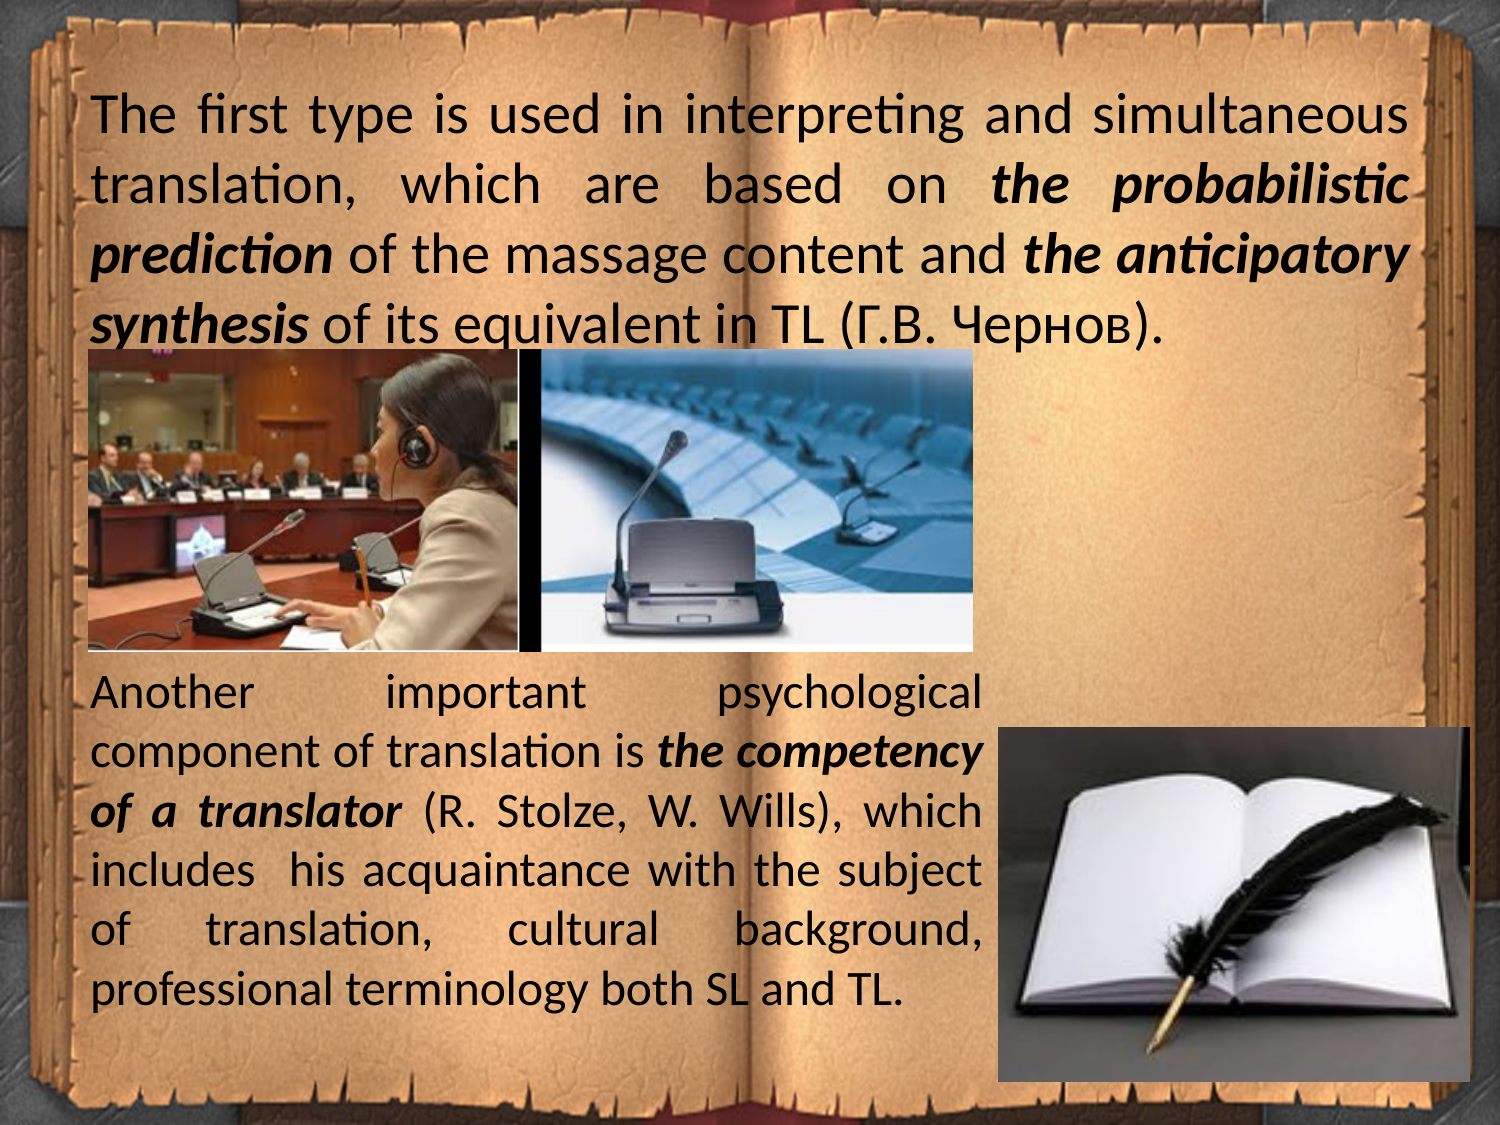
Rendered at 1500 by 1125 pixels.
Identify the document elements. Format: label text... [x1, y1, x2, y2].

slide_number 16 [1074, 1091, 1425, 1103]
title The first type is used in interpreting and simultaneous translation, which are based on the probabilistic prediction of the massage content and the anticipatory synthesis of its equivalent in TL (Г.В. Чернов). [75, 45, 1425, 386]
picture [0, 0, 1500, 1125]
list Another important psychological component of translation is the competency of a translator (R. Stolze, W. Wills), which includes his acquaintance with the subject of translation, cultural background, professional terminology both SL and TL. [75, 651, 998, 1083]
